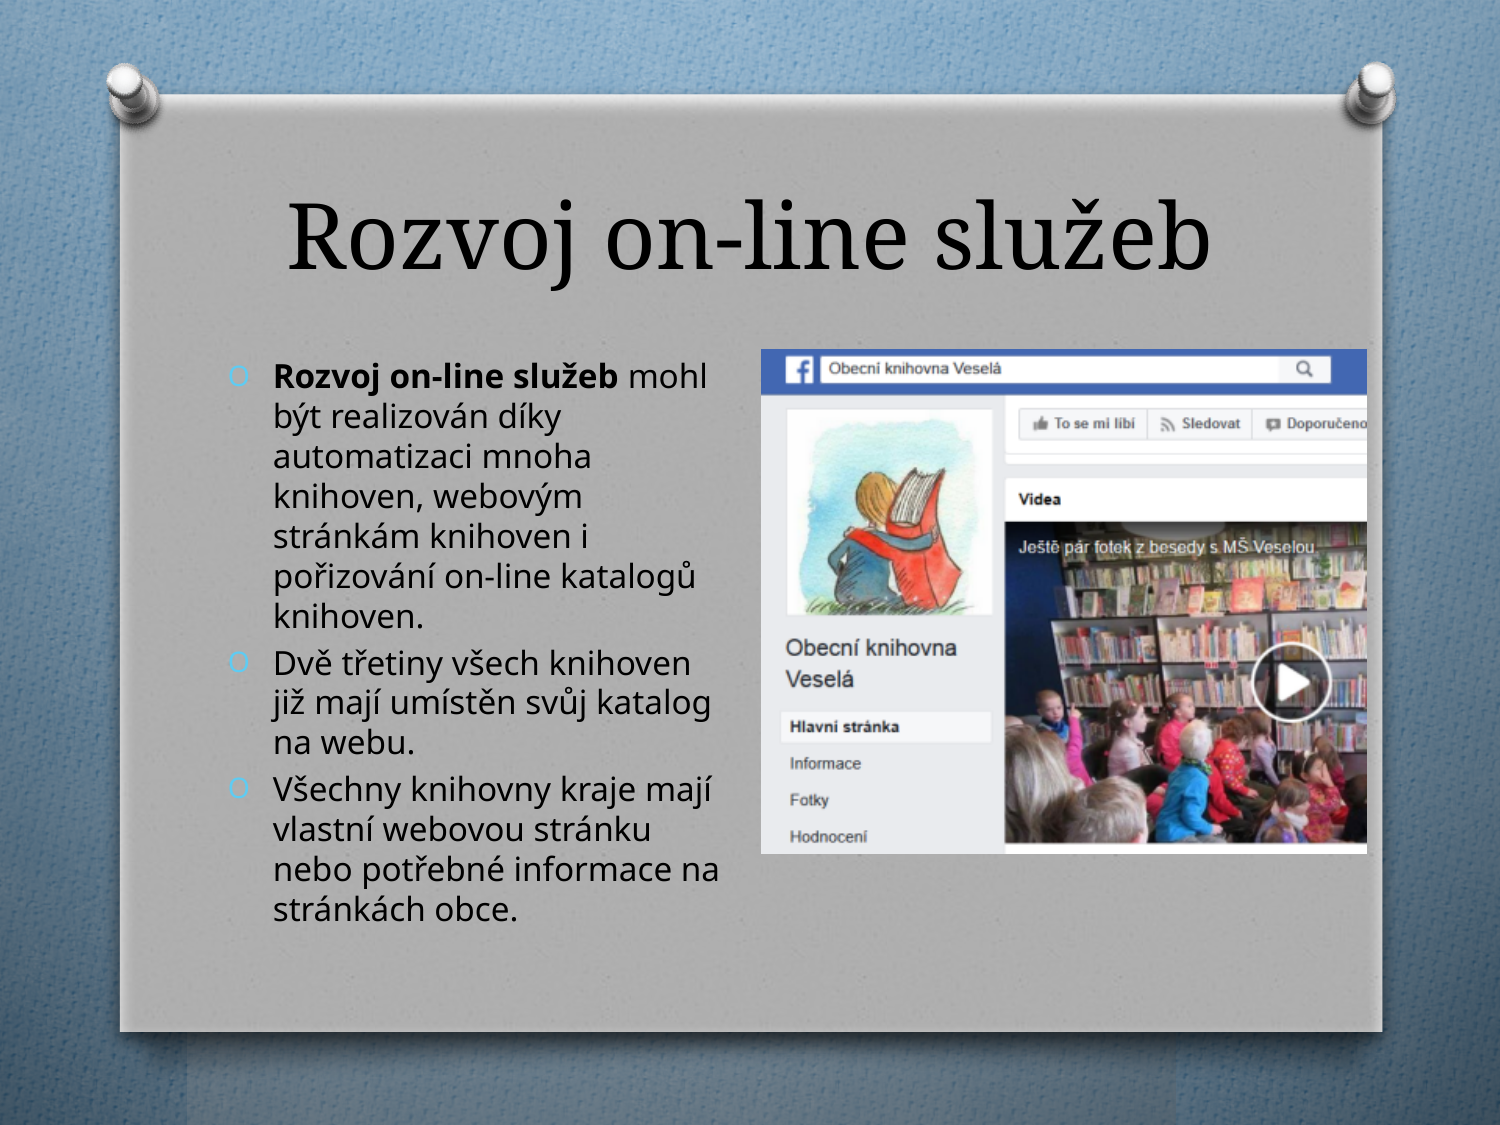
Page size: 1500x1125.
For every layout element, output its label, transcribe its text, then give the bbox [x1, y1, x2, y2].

picture [761, 349, 1367, 855]
picture [75, 29, 198, 153]
title Rozvoj on-line služeb [179, 134, 1323, 332]
list Rozvoj on‑line služeb mohl být realizován díky automatizaci mnoha knihoven, webovým stránkám knihoven i pořizování on-line katalogů knihoven. Dvě třetiny všech knihoven již mají umístěn svůj katalog na webu. Všechny knihovny kraje mají vlastní webovou stránku nebo potřebné informace na stránkách obce. [213, 348, 738, 939]
picture [1317, 35, 1439, 156]
